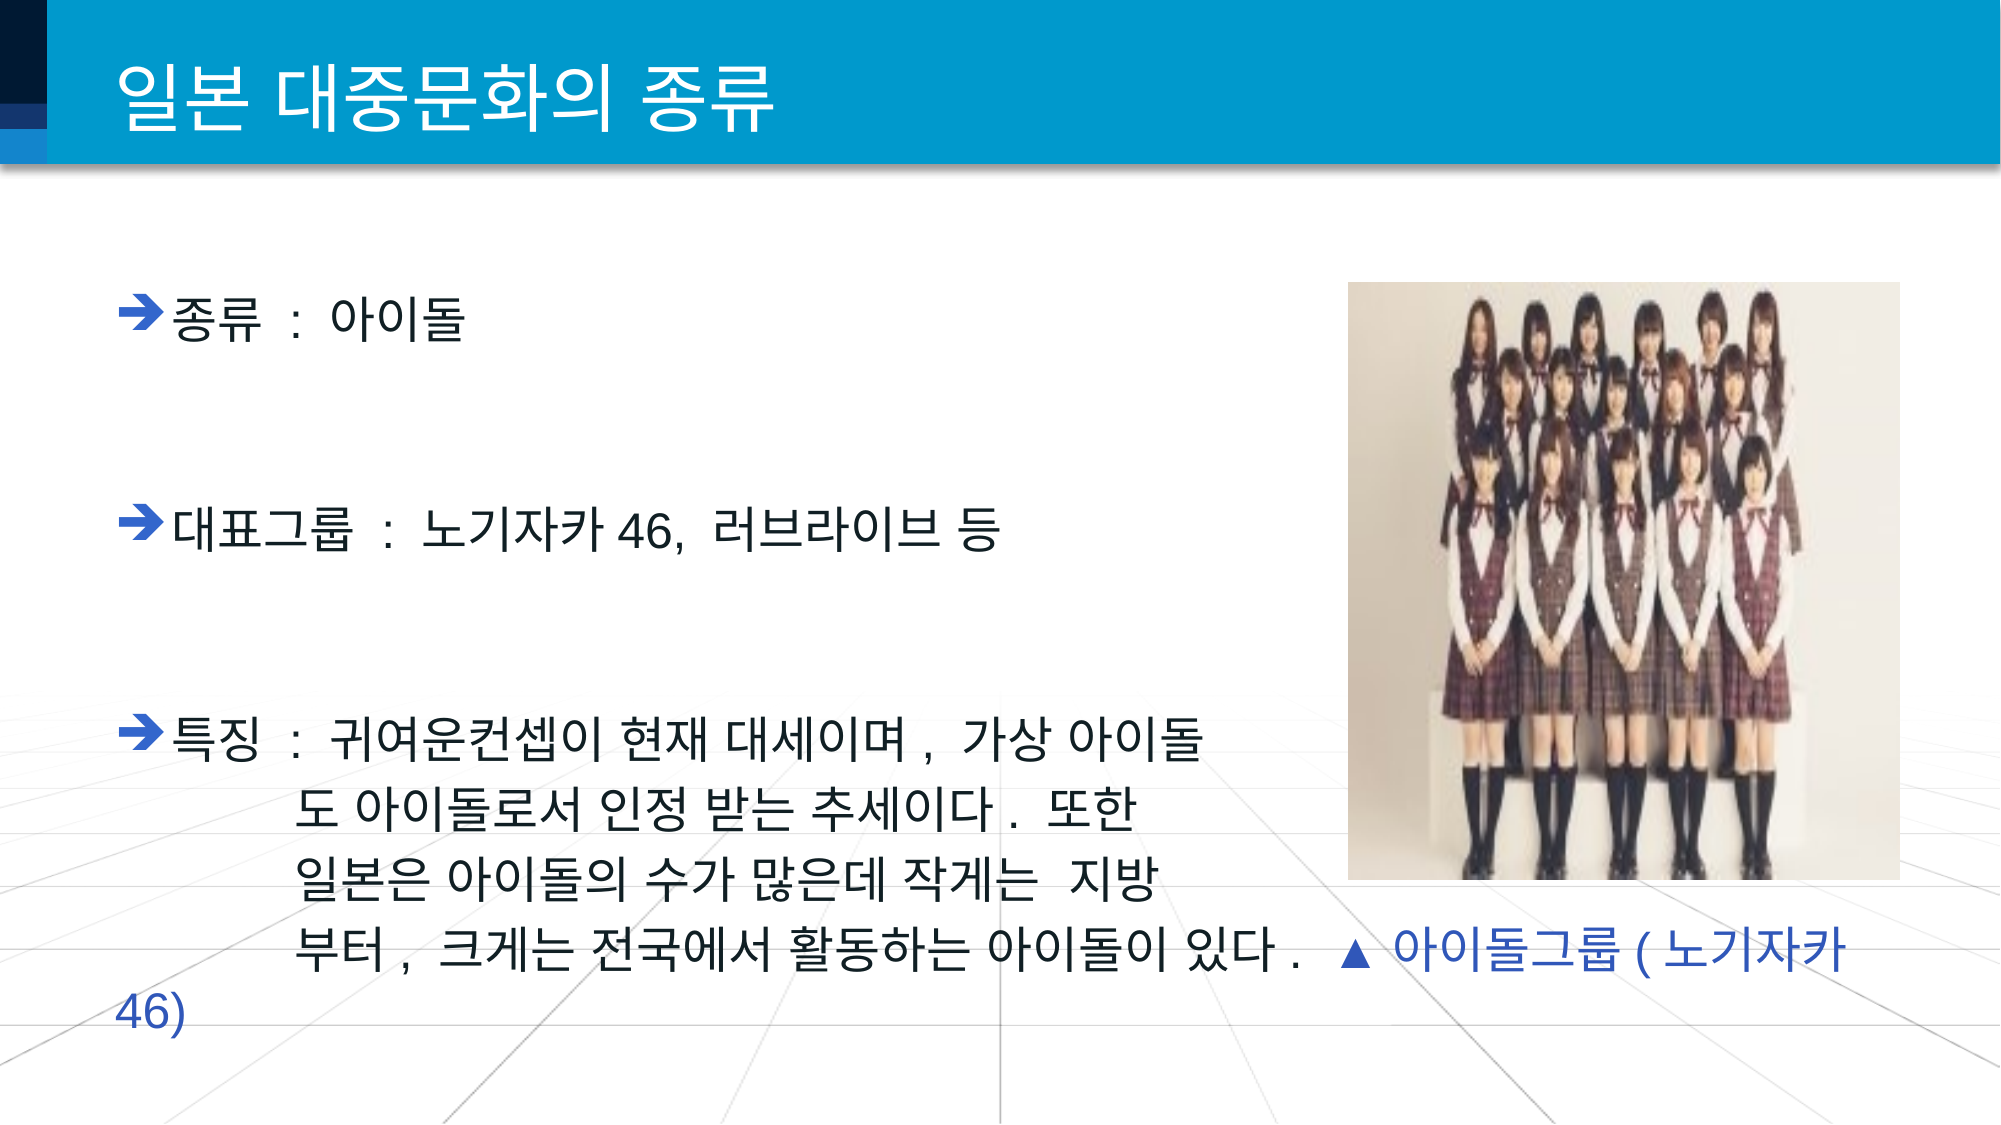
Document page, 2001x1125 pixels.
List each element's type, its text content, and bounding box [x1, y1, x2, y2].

picture [1348, 282, 1900, 880]
list 종류 : 아이돌 대표그룹 : 노기자카46, 러브라이브 등 특징 : 귀여운컨셉이 현재 대세이며, 가상 아이돌 도 아이돌로서 인정 받는 추세이다. 또한 일본은 아이돌의 수가 많은데 작게는 지방 부터, 크게는 전국에서 활동하는 아이돌이 있다. ▲아이돌그룹(노기자카46) [99, 210, 1900, 1017]
title 일본 대중문화의 종류 [99, 31, 1900, 163]
